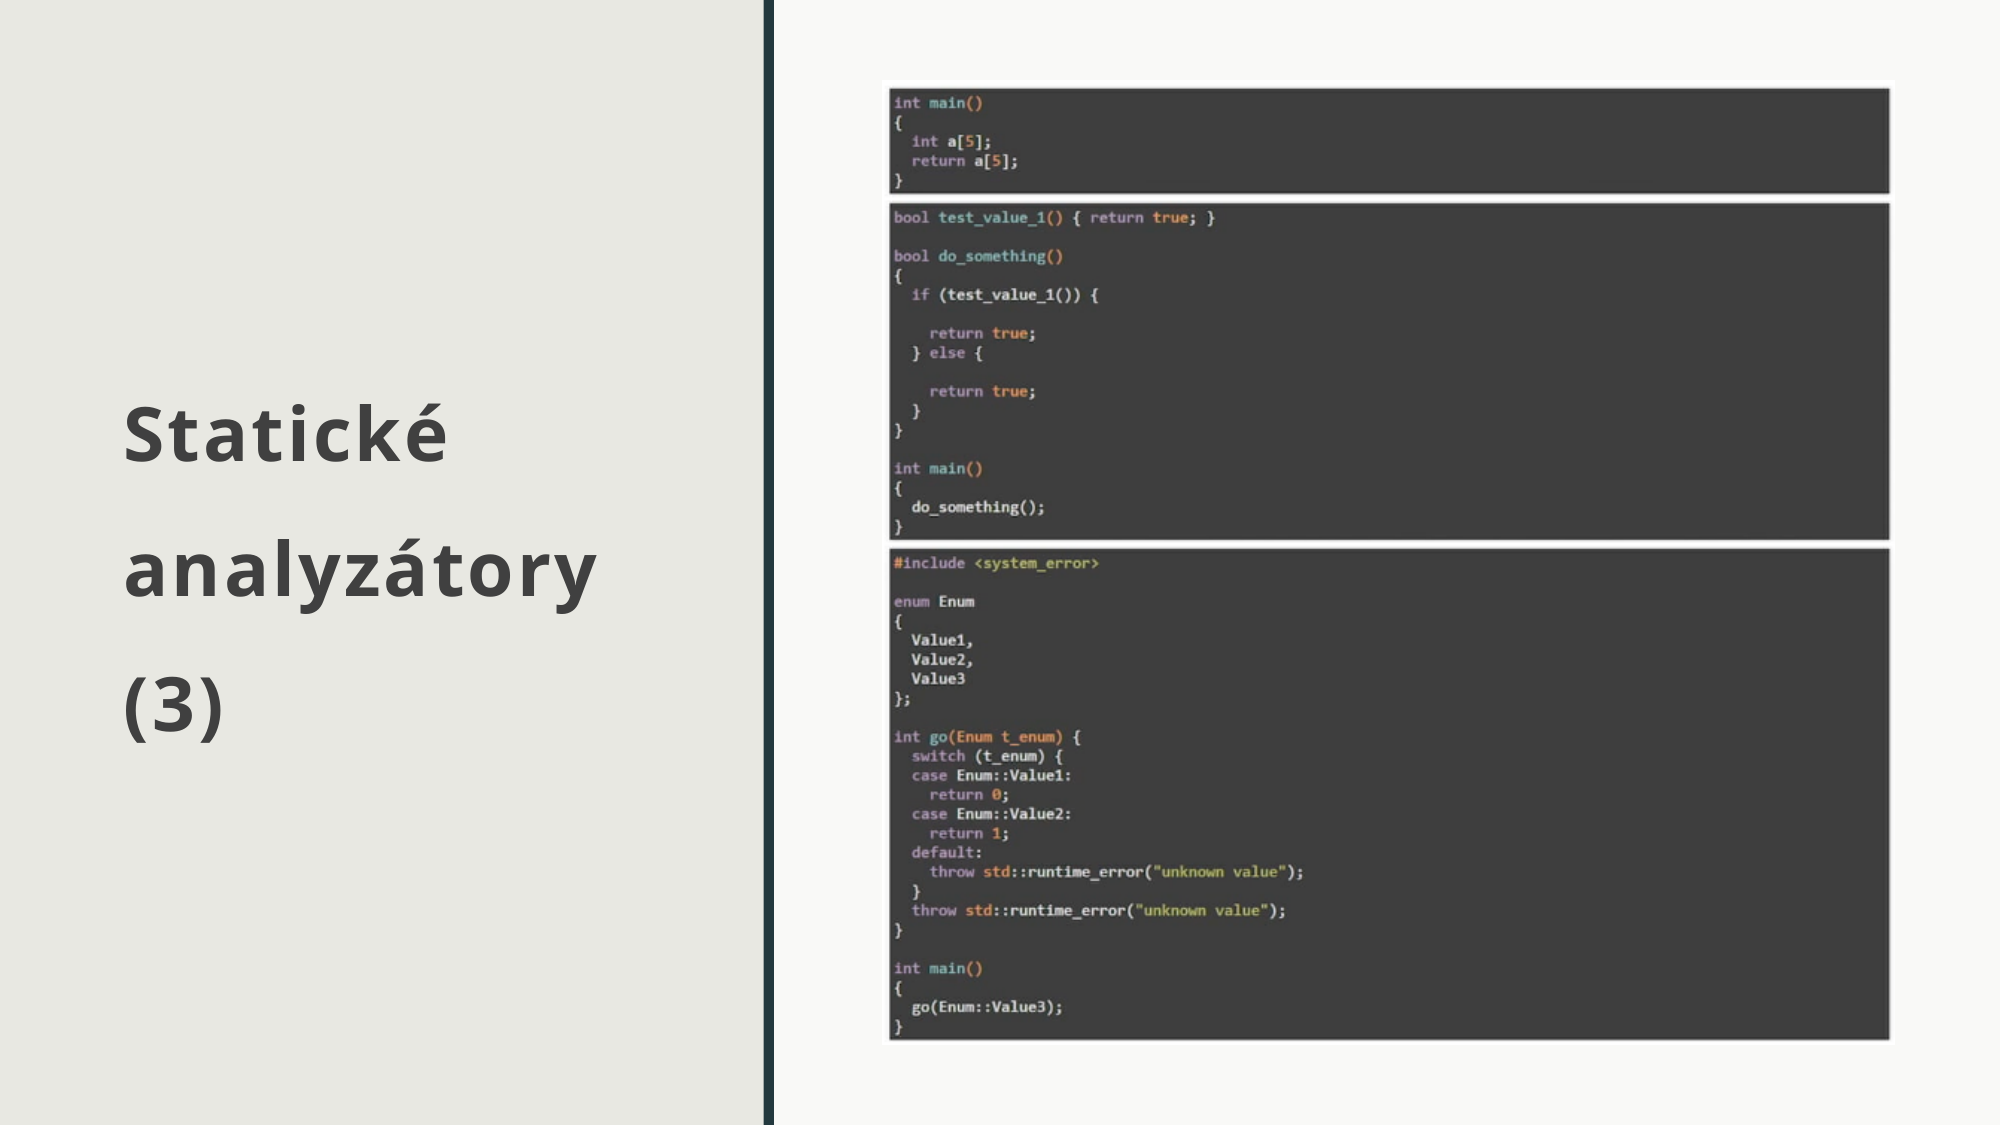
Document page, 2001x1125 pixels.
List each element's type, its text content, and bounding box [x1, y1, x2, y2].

title Statické analyzátory (3) [105, 115, 666, 969]
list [881, 79, 1895, 1046]
